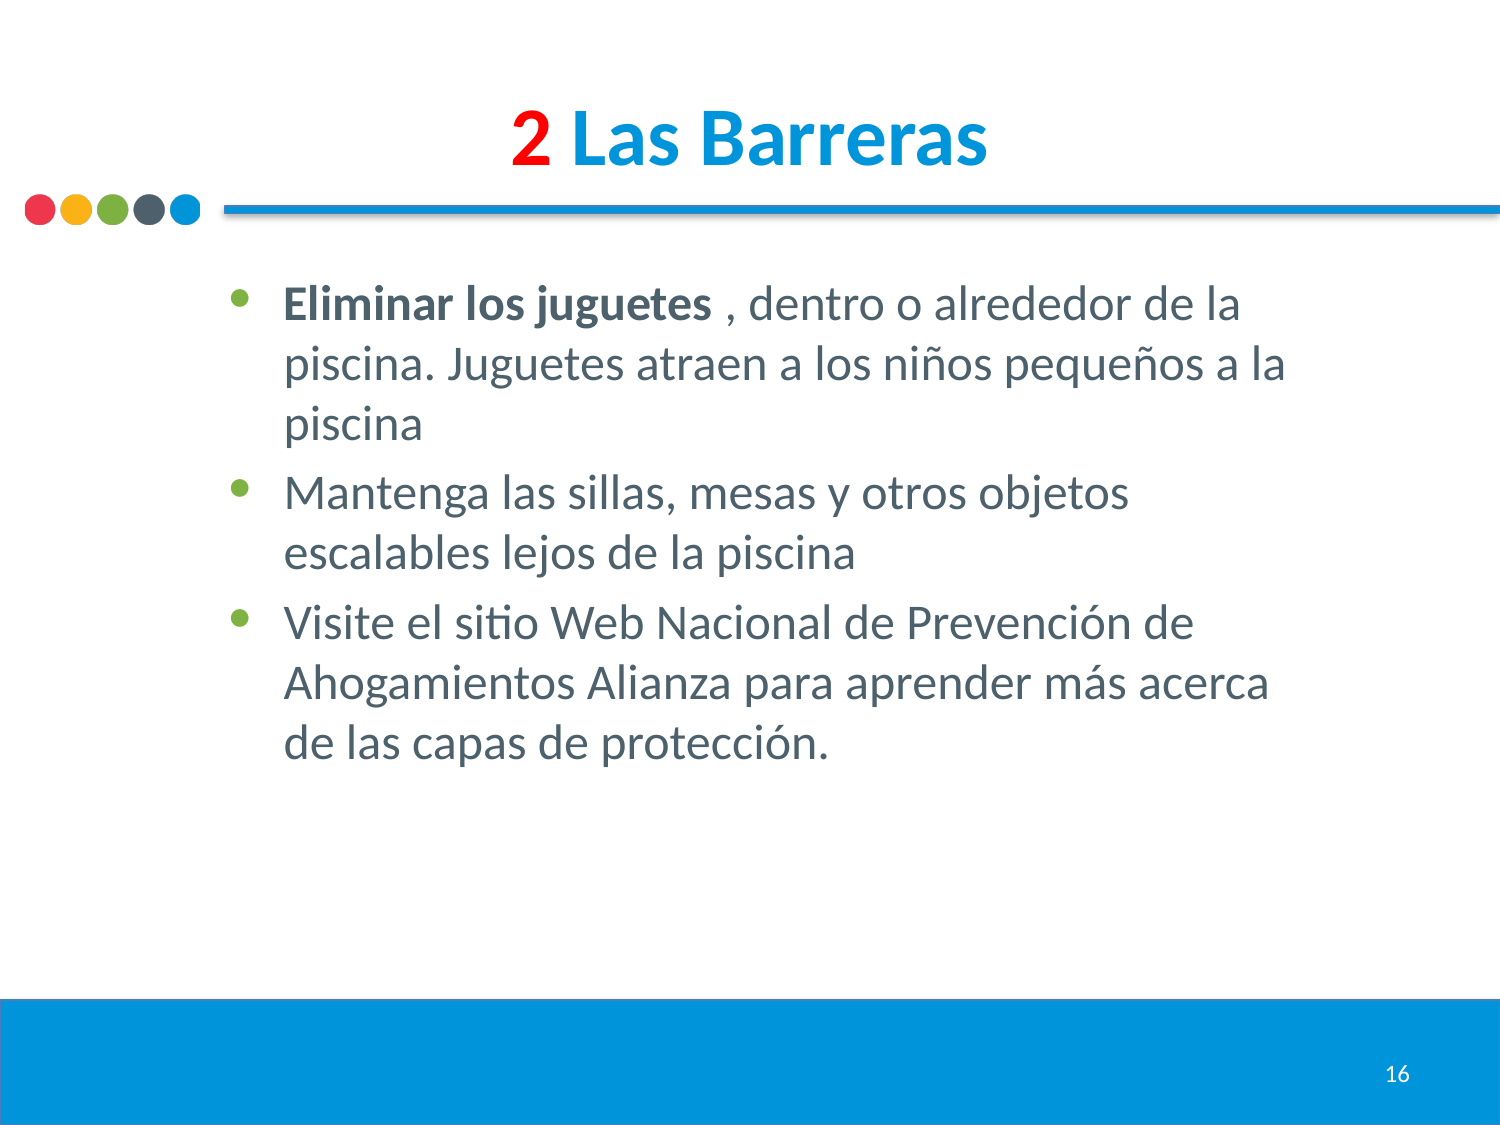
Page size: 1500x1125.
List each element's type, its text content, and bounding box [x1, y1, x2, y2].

slide_number 16 [1074, 1042, 1425, 1103]
list Eliminar los juguetes , dentro o alrededor de la piscina. Juguetes atraen a los niños pequeños a la piscina Mantenga las sillas, mesas y otros objetos escalables lejos de la piscina Visite el sitio Web Nacional de Prevención de Ahogamientos Alianza para aprender más acerca de las capas de protección. [212, 262, 1313, 1005]
title 2 Las Barreras [0, 75, 1500, 213]
